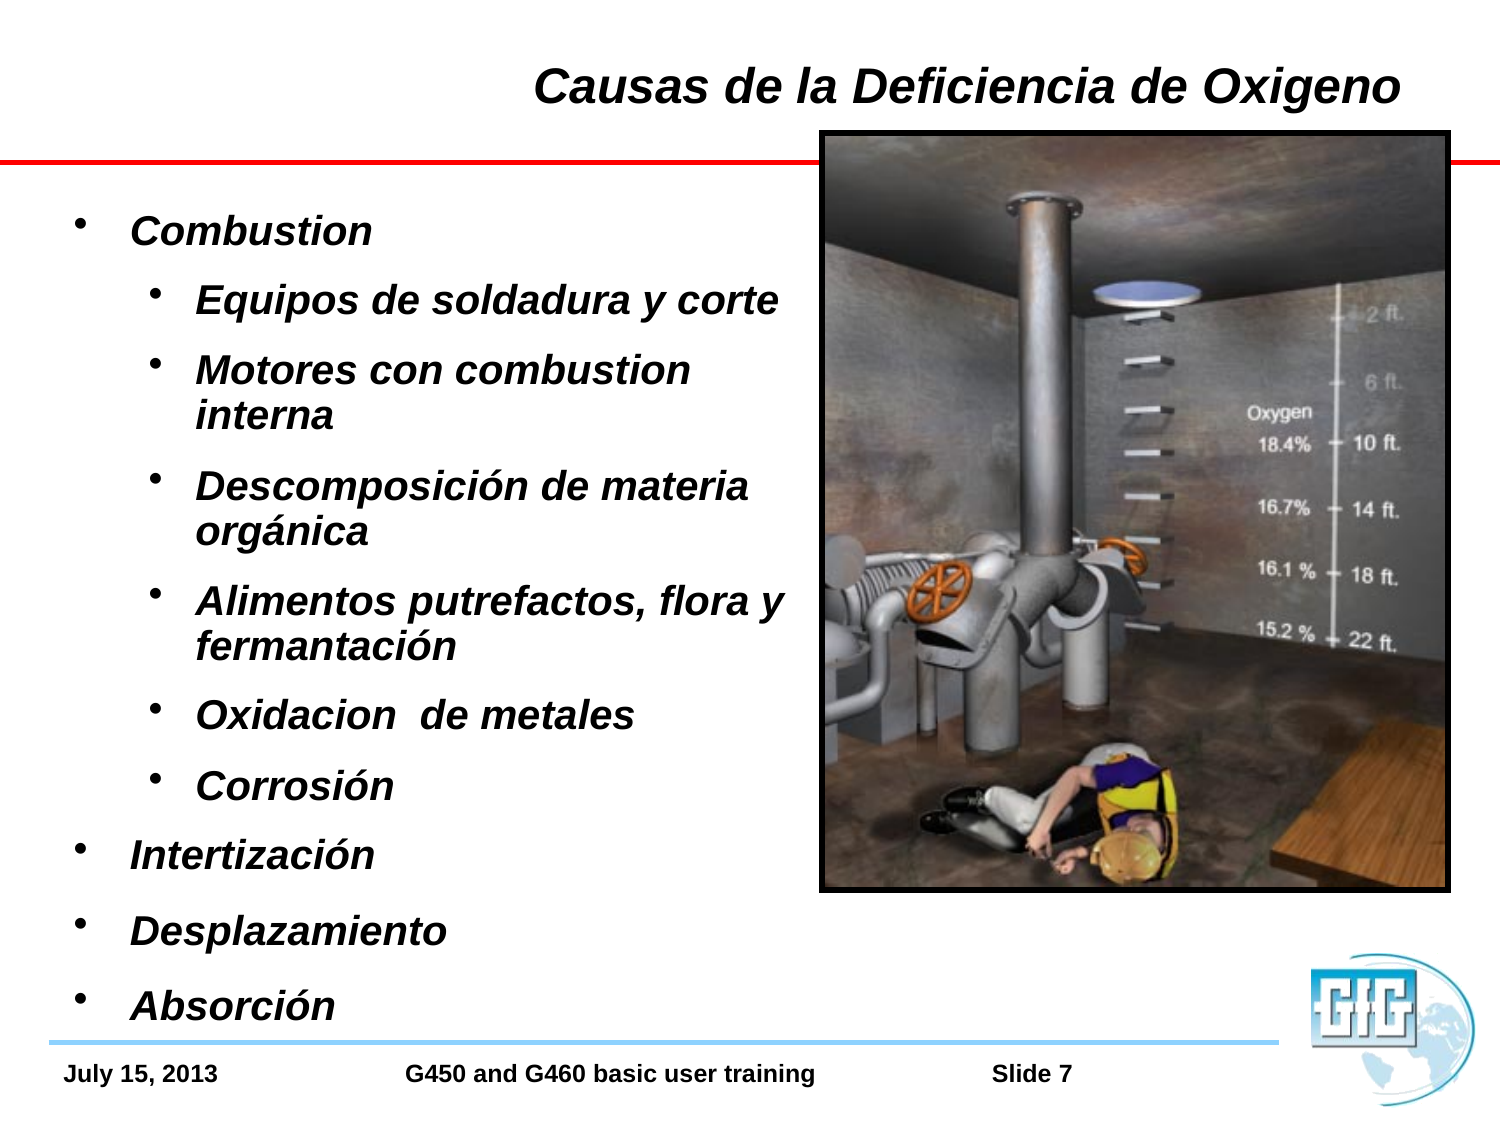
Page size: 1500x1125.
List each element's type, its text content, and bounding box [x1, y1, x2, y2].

list Combustion Equipos de soldadura y corte Motores con combustion interna Descomposición de materia orgánica Alimentos putrefactos, flora y fermantación Oxidacion de metales Corrosión Intertización Desplazamiento Absorción [58, 201, 801, 877]
title Causas de la Deficiencia de Oxigeno [275, 0, 1419, 122]
picture [824, 135, 1445, 888]
picture [1311, 953, 1476, 1108]
